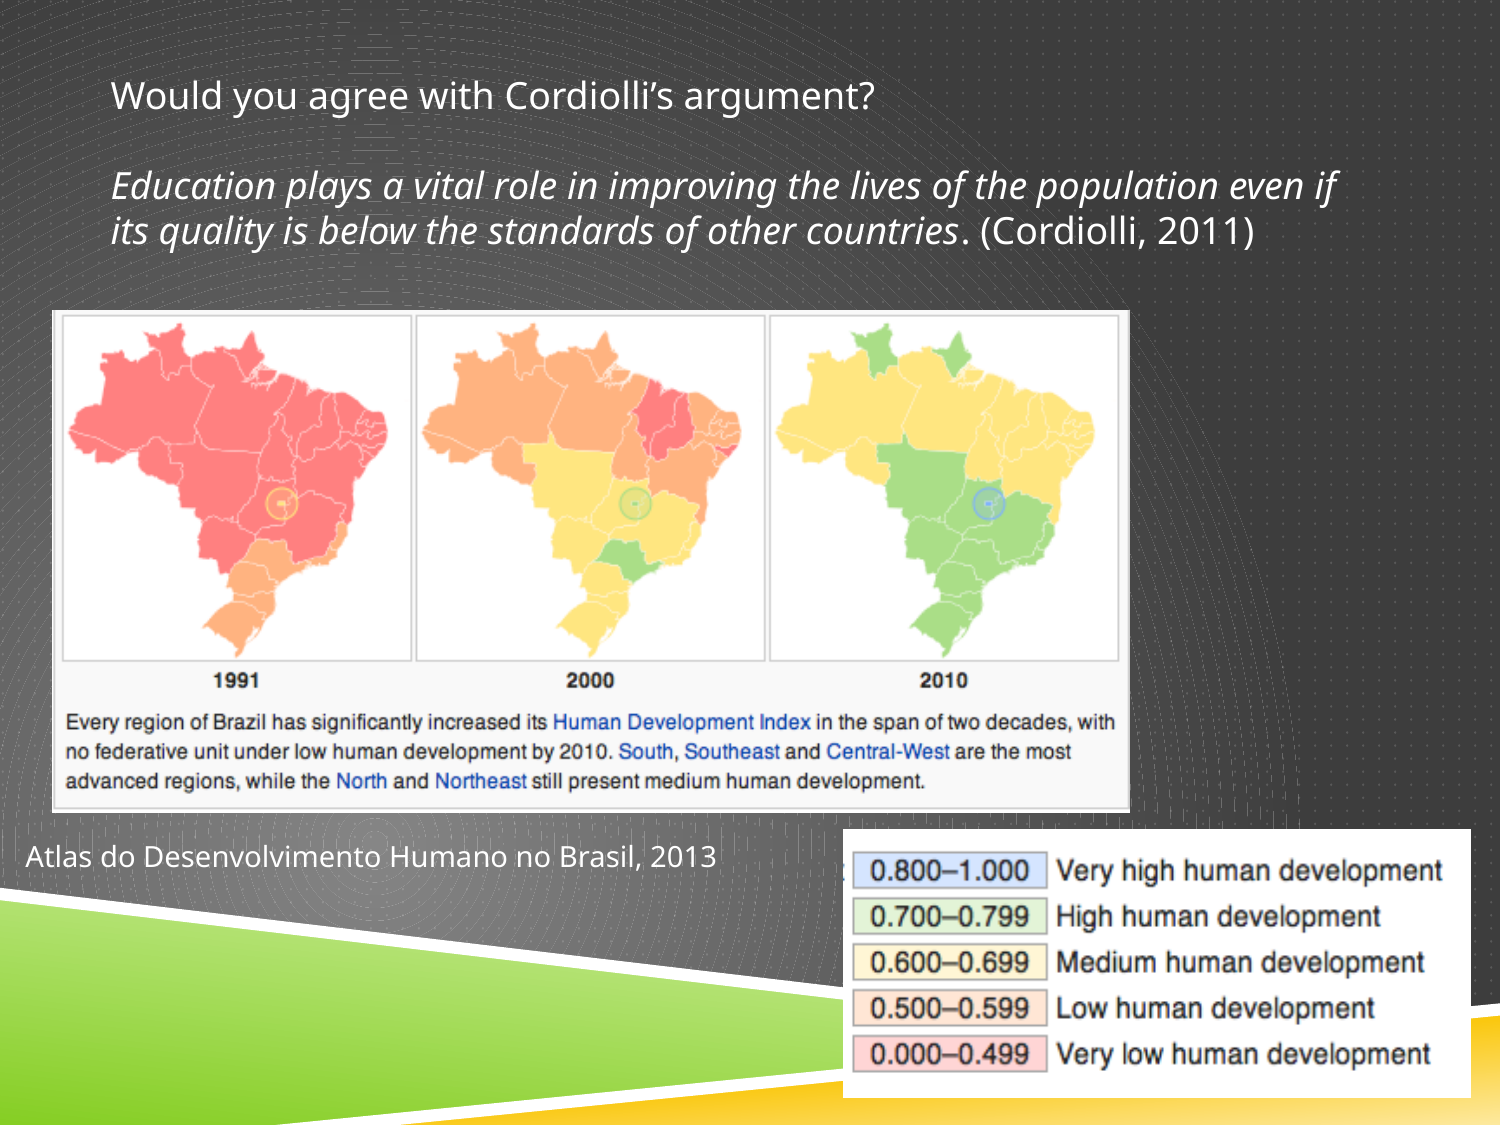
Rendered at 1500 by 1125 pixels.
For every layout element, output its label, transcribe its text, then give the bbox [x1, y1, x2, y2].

text_box Atlas do Desenvolvimento Humano no Brasil, 2013 [10, 831, 733, 881]
picture [843, 828, 1472, 1099]
picture [51, 310, 1130, 813]
text_box Would you agree with Cordiolli’s argument? Education plays a vital role in improving the lives of the population even if its quality is below the standards of other countries. (Cordiolli, 2011) [95, 64, 1371, 305]
